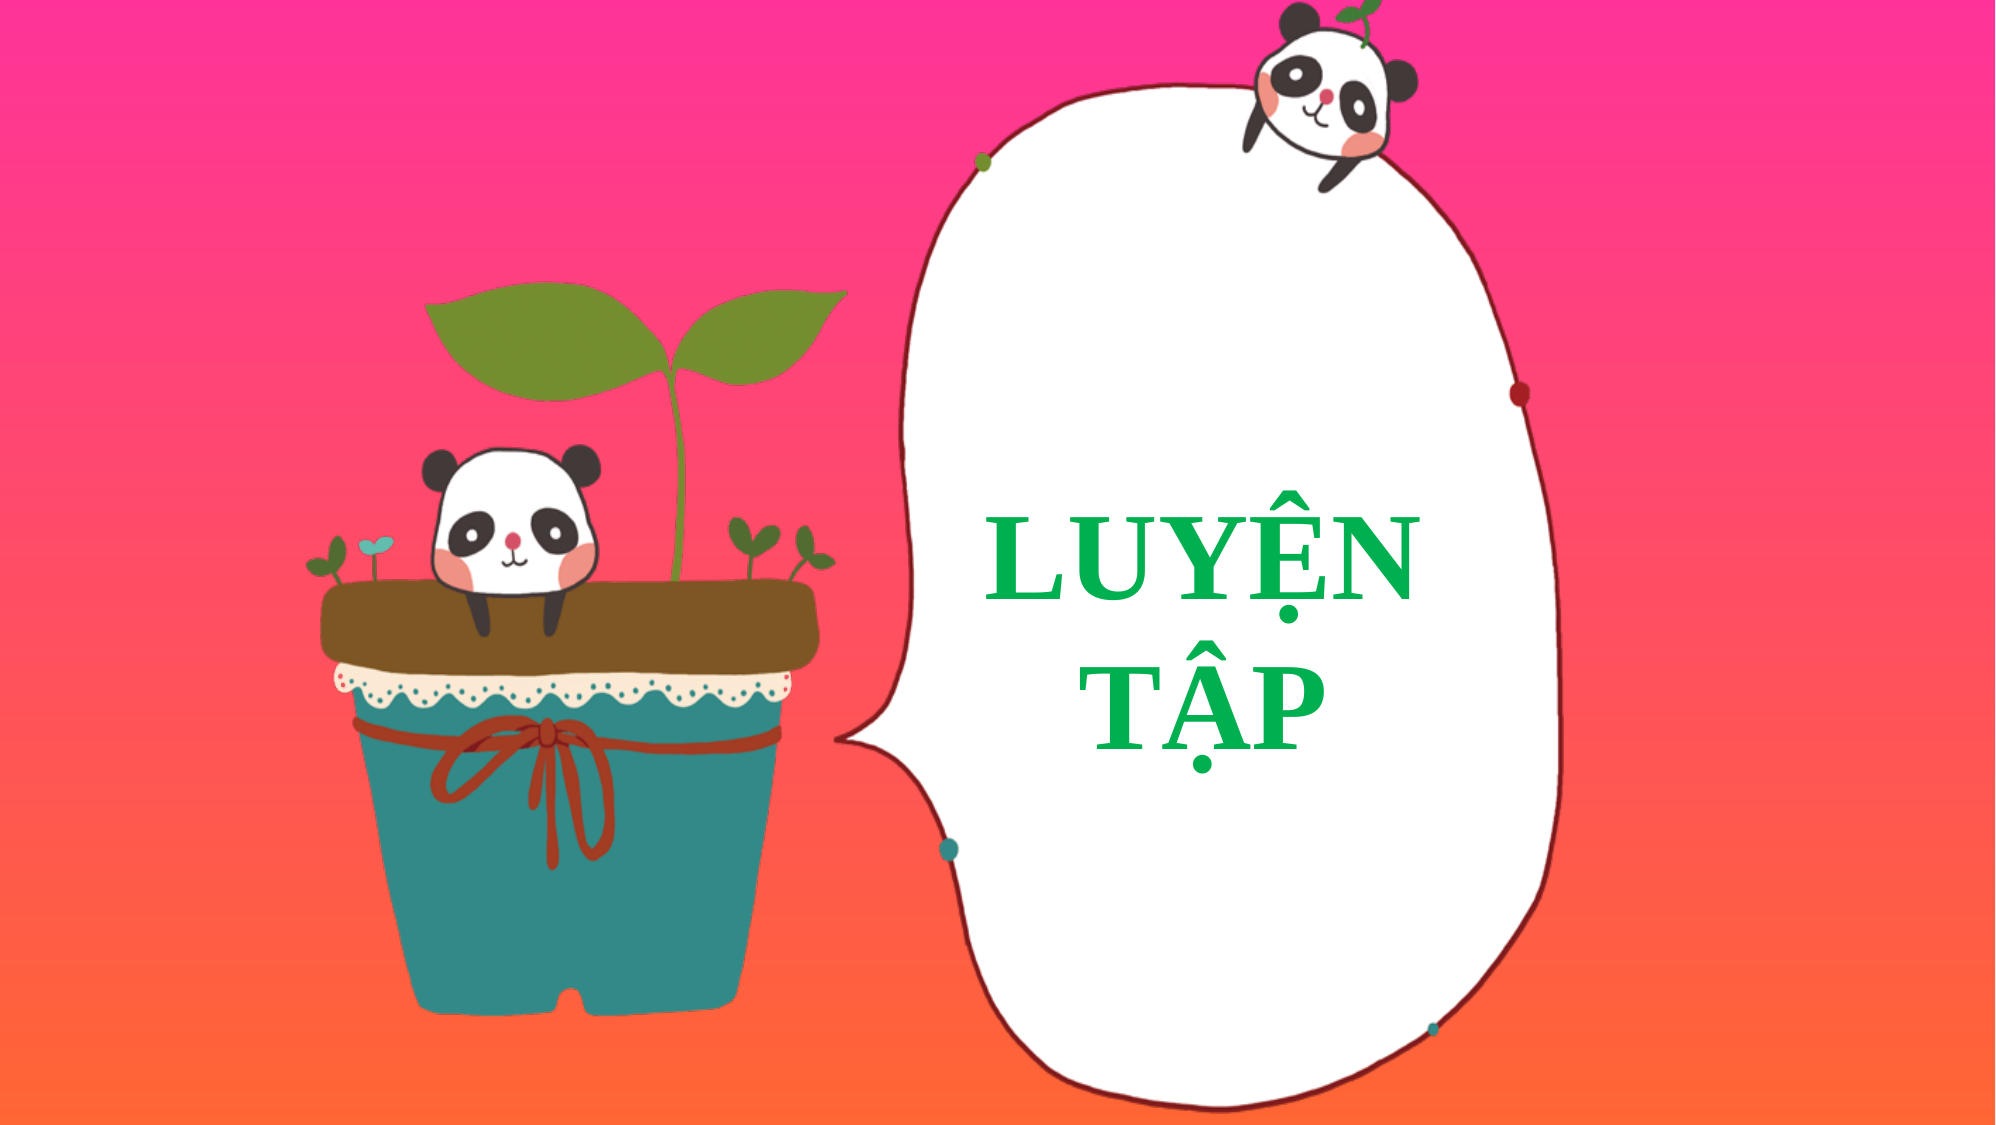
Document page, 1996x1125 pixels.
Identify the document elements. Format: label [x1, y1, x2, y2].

picture [305, 0, 1564, 1114]
